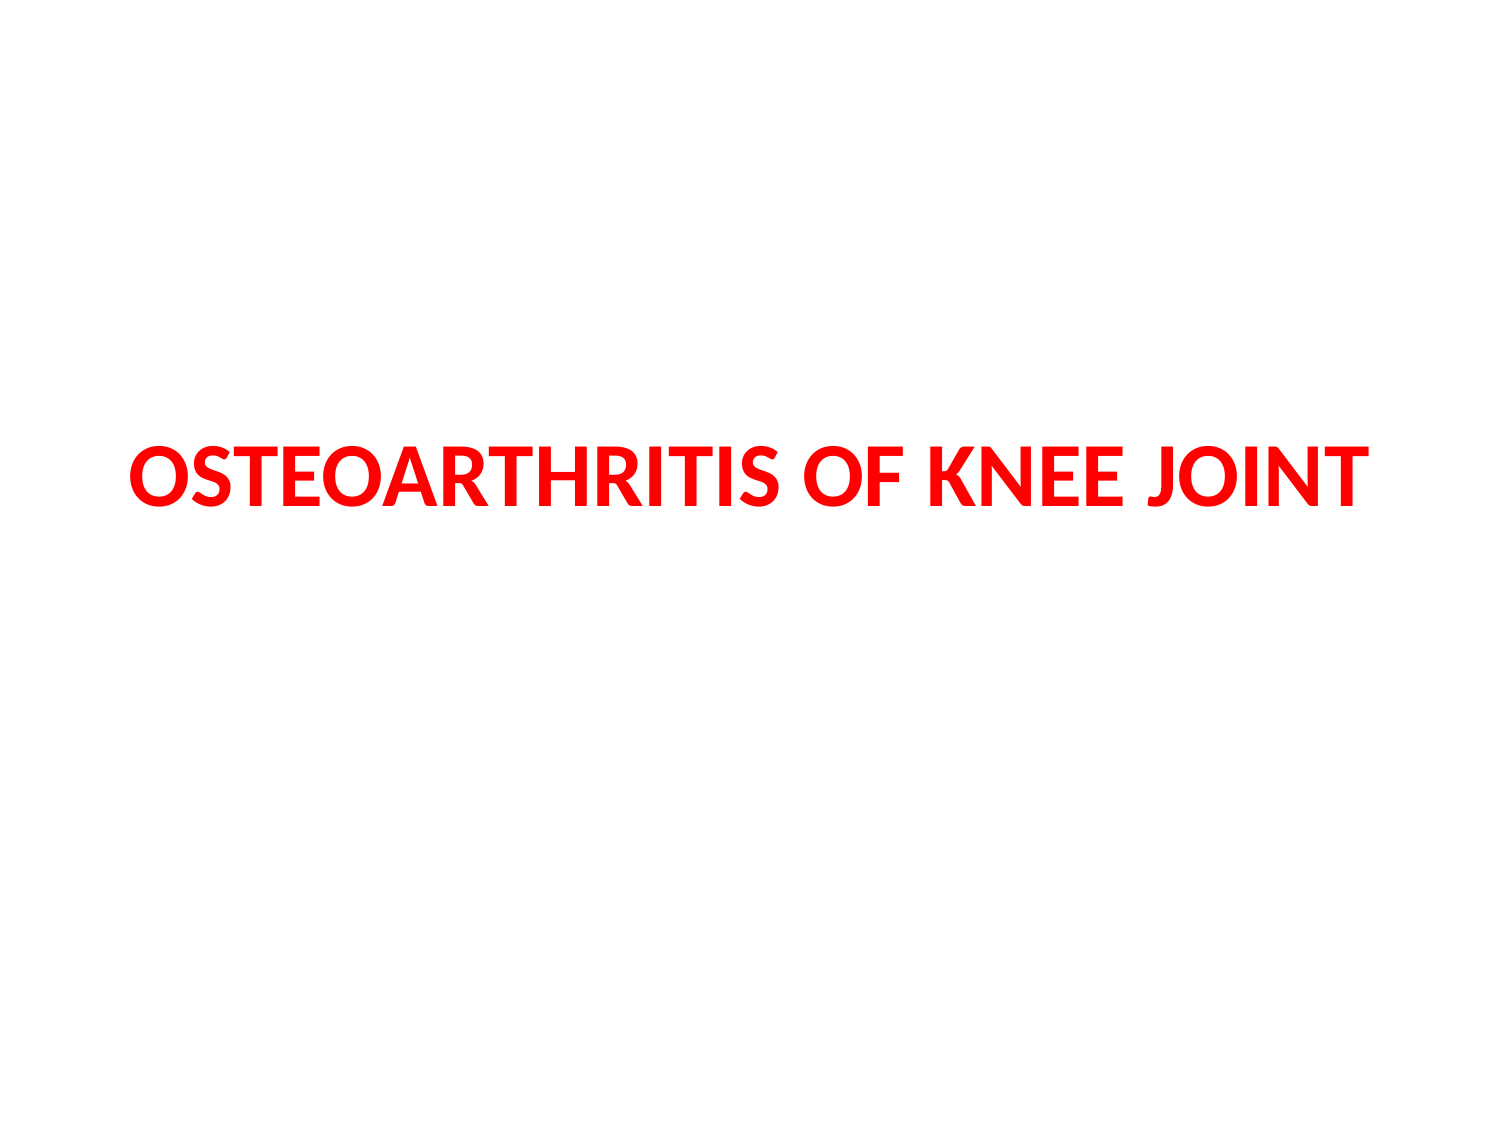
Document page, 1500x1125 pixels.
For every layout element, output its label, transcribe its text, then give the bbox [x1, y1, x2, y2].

title OSTEOARTHRITIS OF KNEE JOINT [112, 349, 1388, 591]
